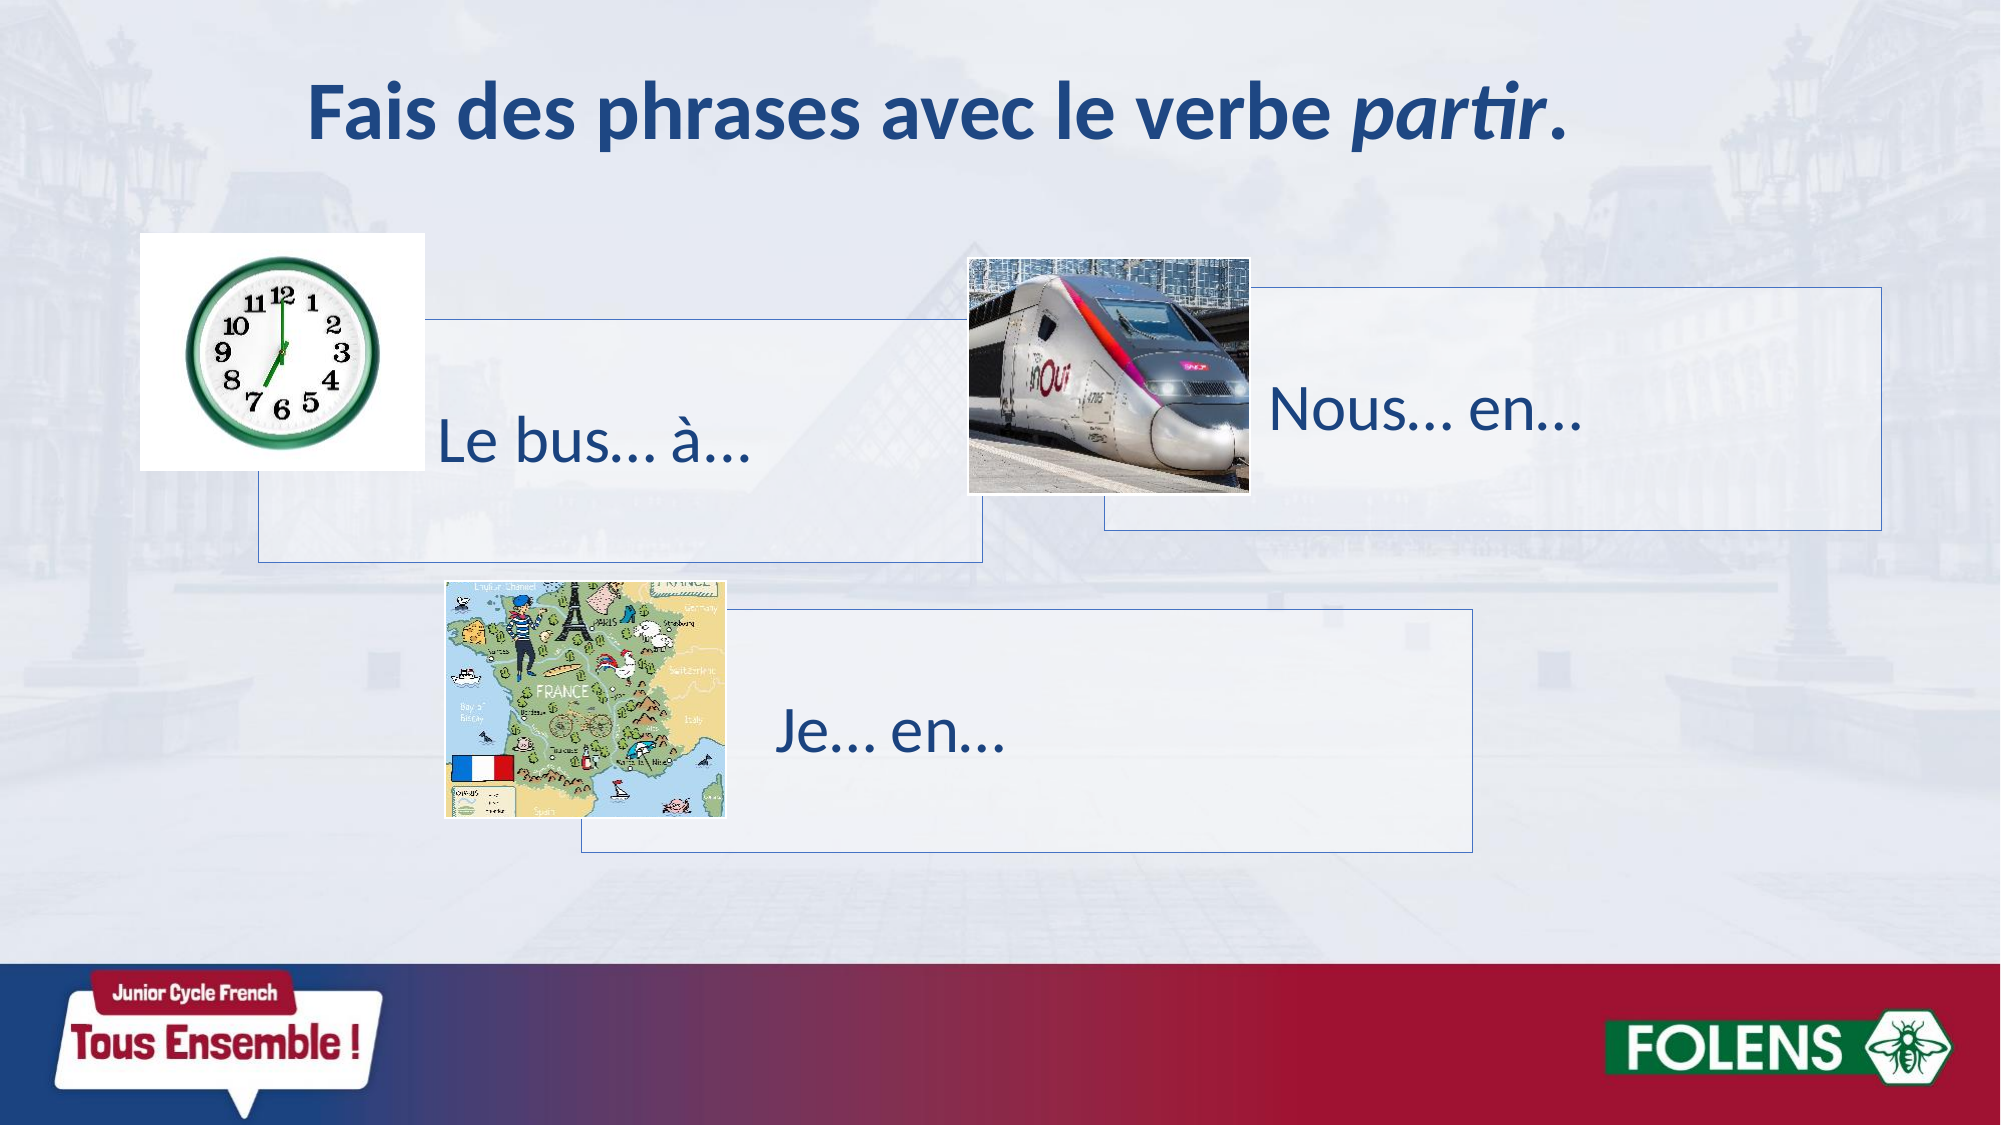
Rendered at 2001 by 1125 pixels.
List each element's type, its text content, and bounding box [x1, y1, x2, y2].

text_box Fais des phrases avec le verbe partir. [75, 59, 1801, 162]
picture [0, 0, 2001, 1125]
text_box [141, 201, 1882, 939]
